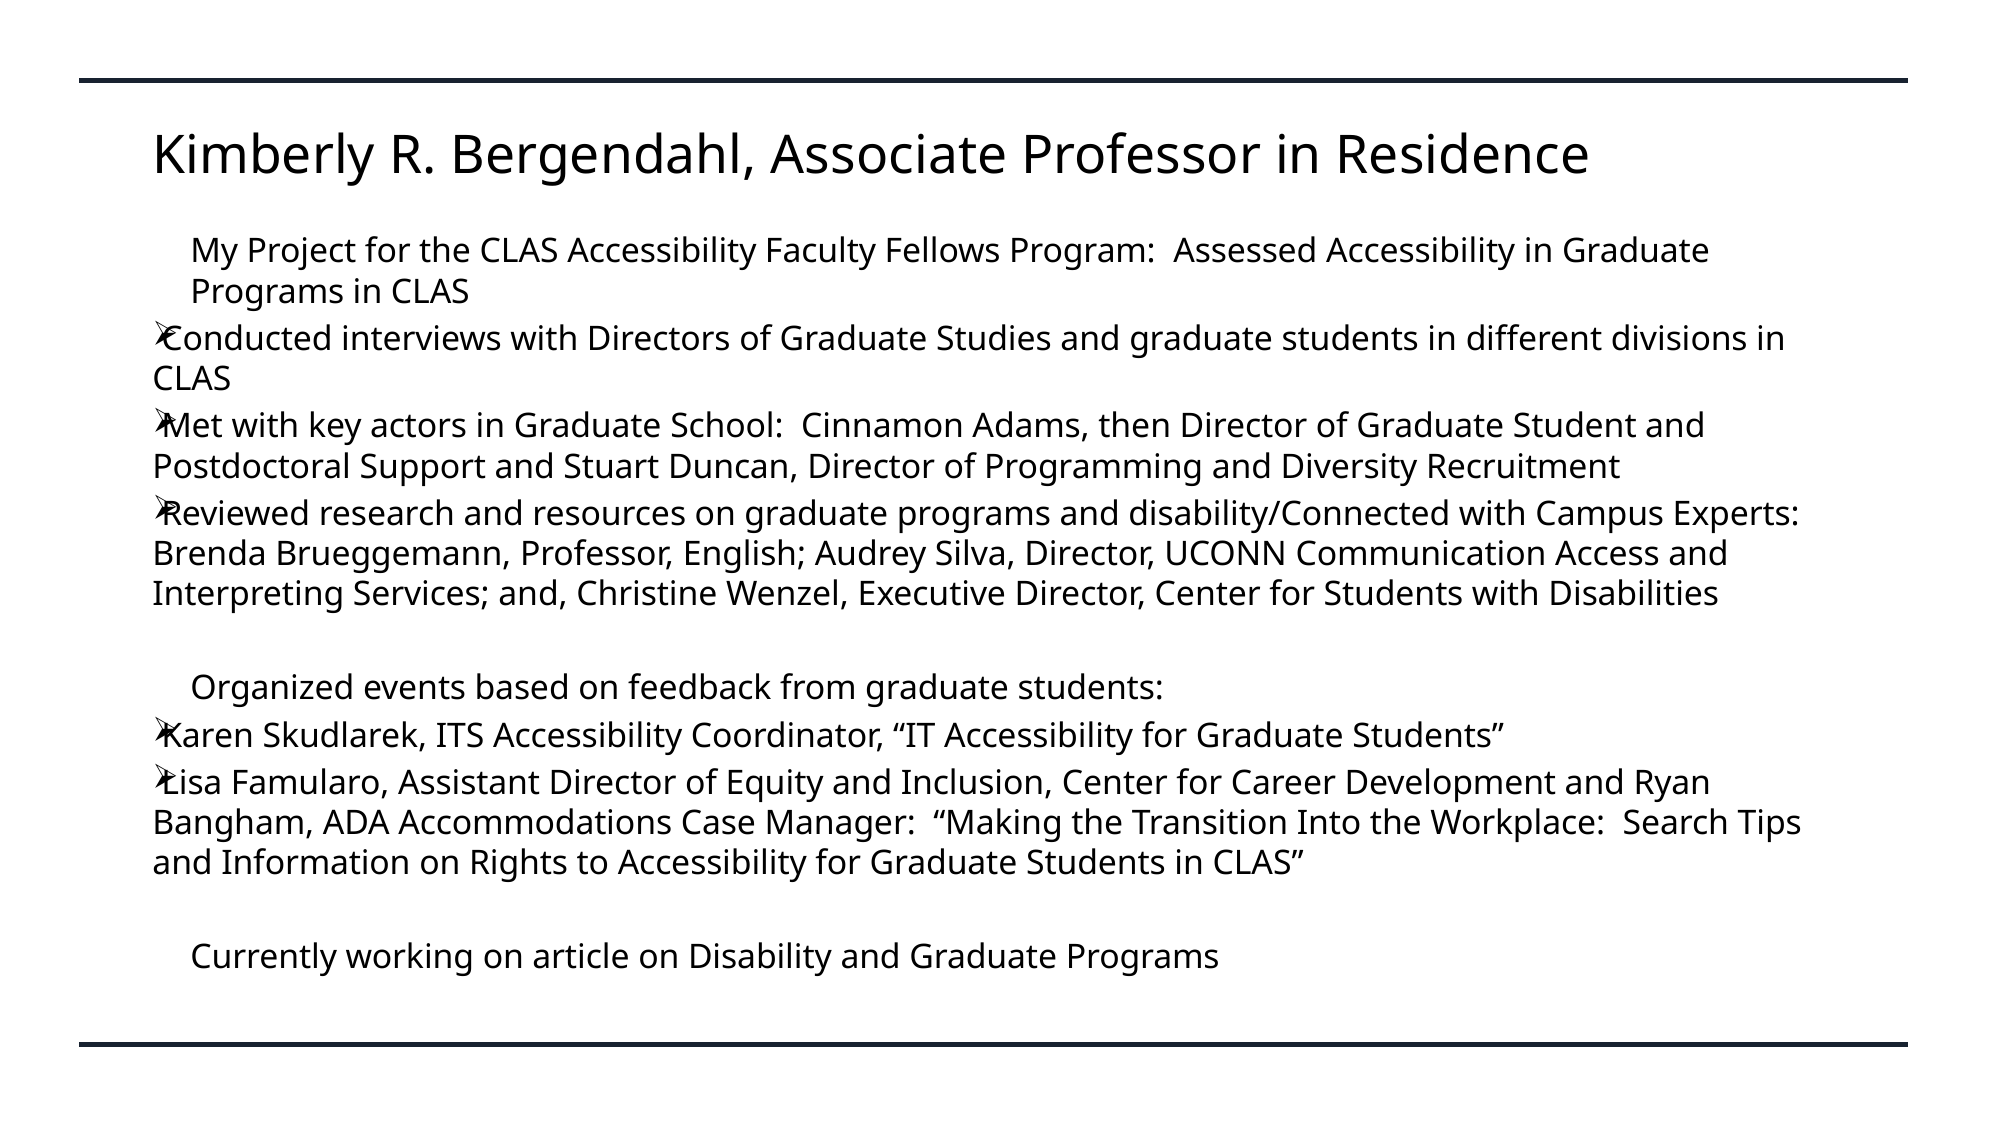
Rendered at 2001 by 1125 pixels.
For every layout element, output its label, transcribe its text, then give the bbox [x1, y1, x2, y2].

title Kimberly R. Bergendahl, Associate Professor in Residence [137, 111, 1863, 191]
list My Project for the CLAS Accessibility Faculty Fellows Program: Assessed Accessibility in Graduate Programs in CLAS Conducted interviews with Directors of Graduate Studies and graduate students in different divisions in CLAS Met with key actors in Graduate School: Cinnamon Adams, then Director of Graduate Student and Postdoctoral Support and Stuart Duncan, Director of Programming and Diversity Recruitment Reviewed research and resources on graduate programs and disability/Connected with Campus Experts: Brenda Brueggemann, Professor, English; Audrey Silva, Director, UCONN Communication Access and Interpreting Services; and, Christine Wenzel, Executive Director, Center for Students with Disabilities Organized events based on feedback from graduate students: Karen Skudlarek, ITS Accessibility Coordinator, “IT Accessibility for Graduate Students” Lisa Famularo, Assistant Director of Equity and Inclusion, Center for Career Development and Ryan Bangham, ADA Accommodations Case Manager: “Making the Transition Into the Workplace: Search Tips and Information on Rights to Accessibility for Graduate Students in CLAS” Currently working on article on Disability and Graduate Programs [137, 191, 1863, 1014]
